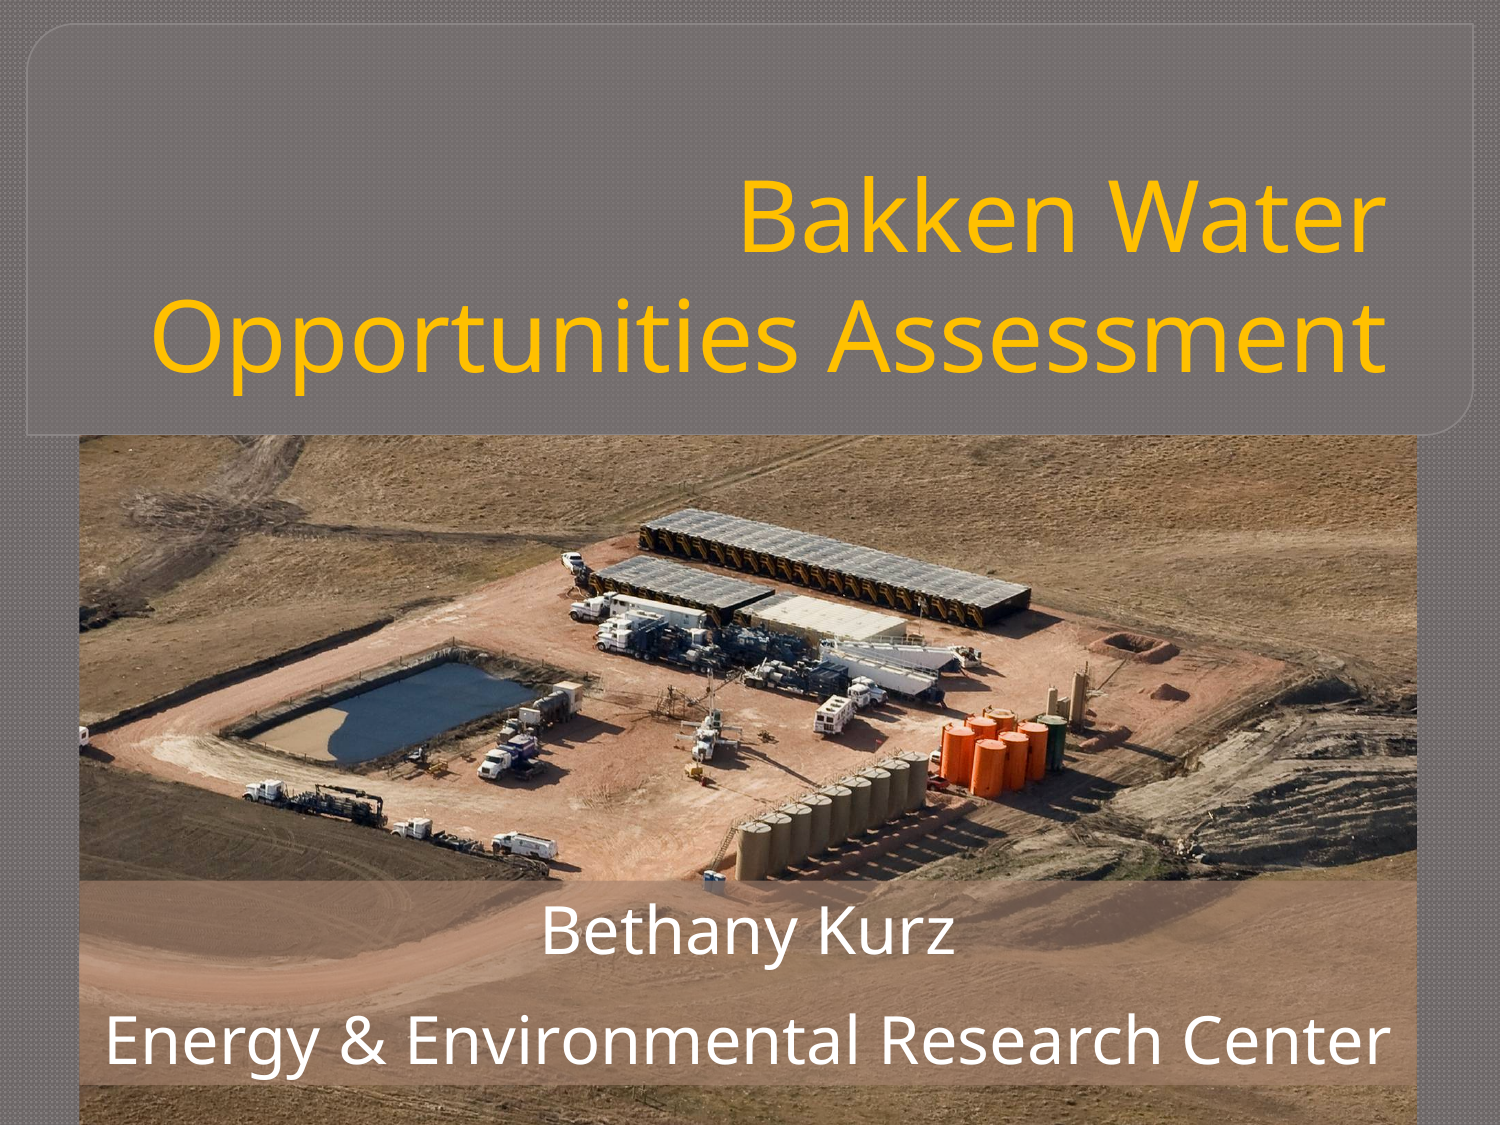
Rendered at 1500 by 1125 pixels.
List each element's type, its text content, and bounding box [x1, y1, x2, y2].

title Bakken Water Opportunities Assessment [76, 37, 1427, 400]
picture [79, 435, 1417, 1125]
